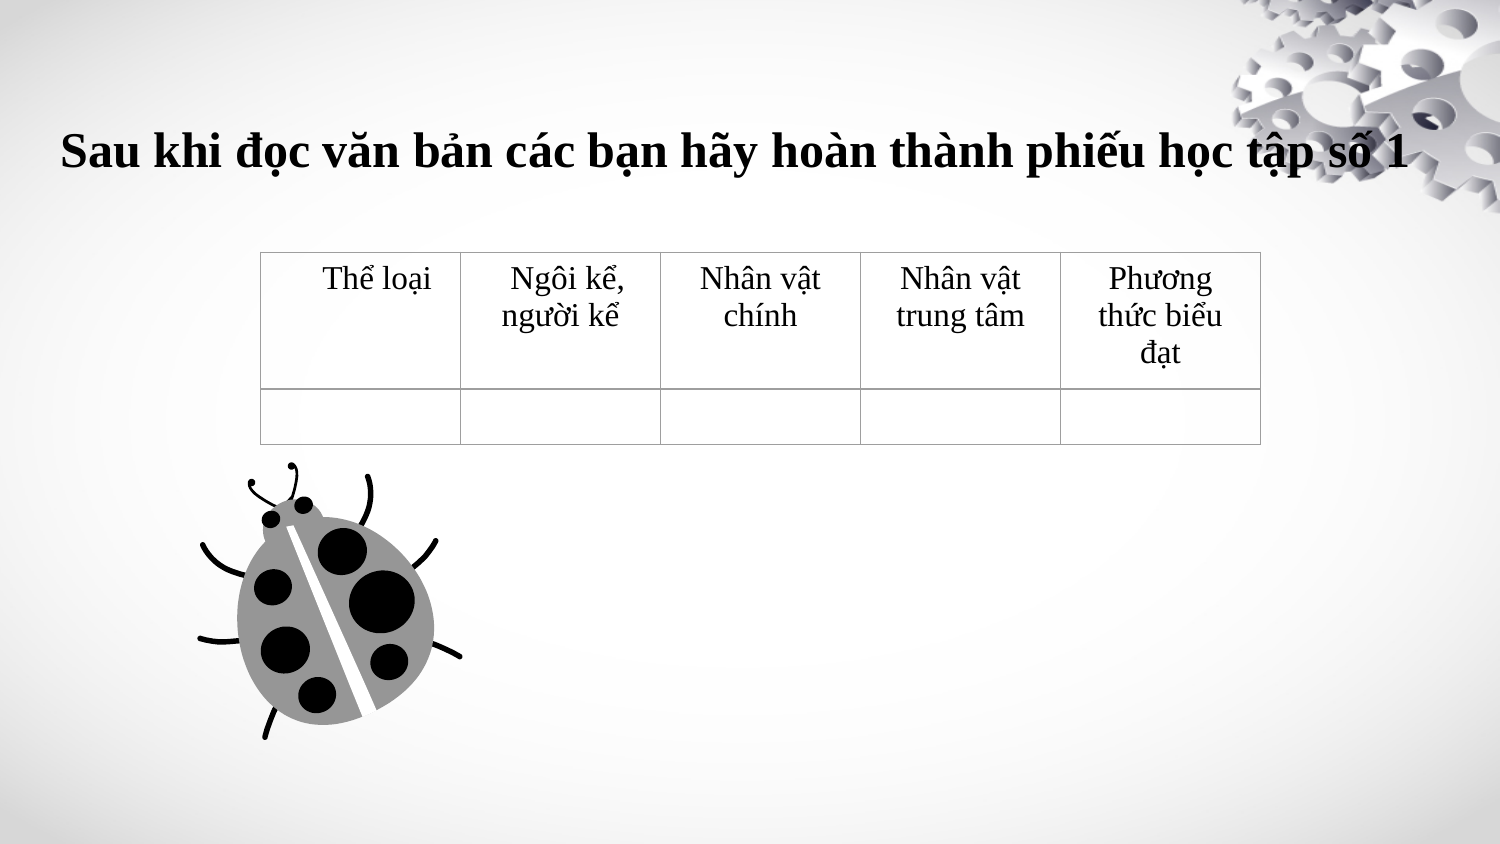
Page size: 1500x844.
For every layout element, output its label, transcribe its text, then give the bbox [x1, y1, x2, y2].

table_cell [861, 390, 1060, 444]
table_header Ngôi kể, người kể [461, 253, 660, 388]
table_cell [461, 390, 660, 444]
table_cell [1061, 390, 1260, 444]
title Sau khi đọc văn bản các bạn hãy hoàn thành phiếu học tập số 1 [45, 102, 1500, 227]
table_cell [661, 390, 860, 444]
table_cell [261, 390, 460, 444]
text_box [197, 462, 463, 740]
table_header Phương thức biểu đạt [1061, 253, 1260, 388]
table_header Nhân vật chính [661, 253, 860, 388]
table_header Nhân vật trung tâm [861, 253, 1060, 388]
picture [0, 0, 1500, 844]
table_header Thể loại [261, 253, 460, 388]
